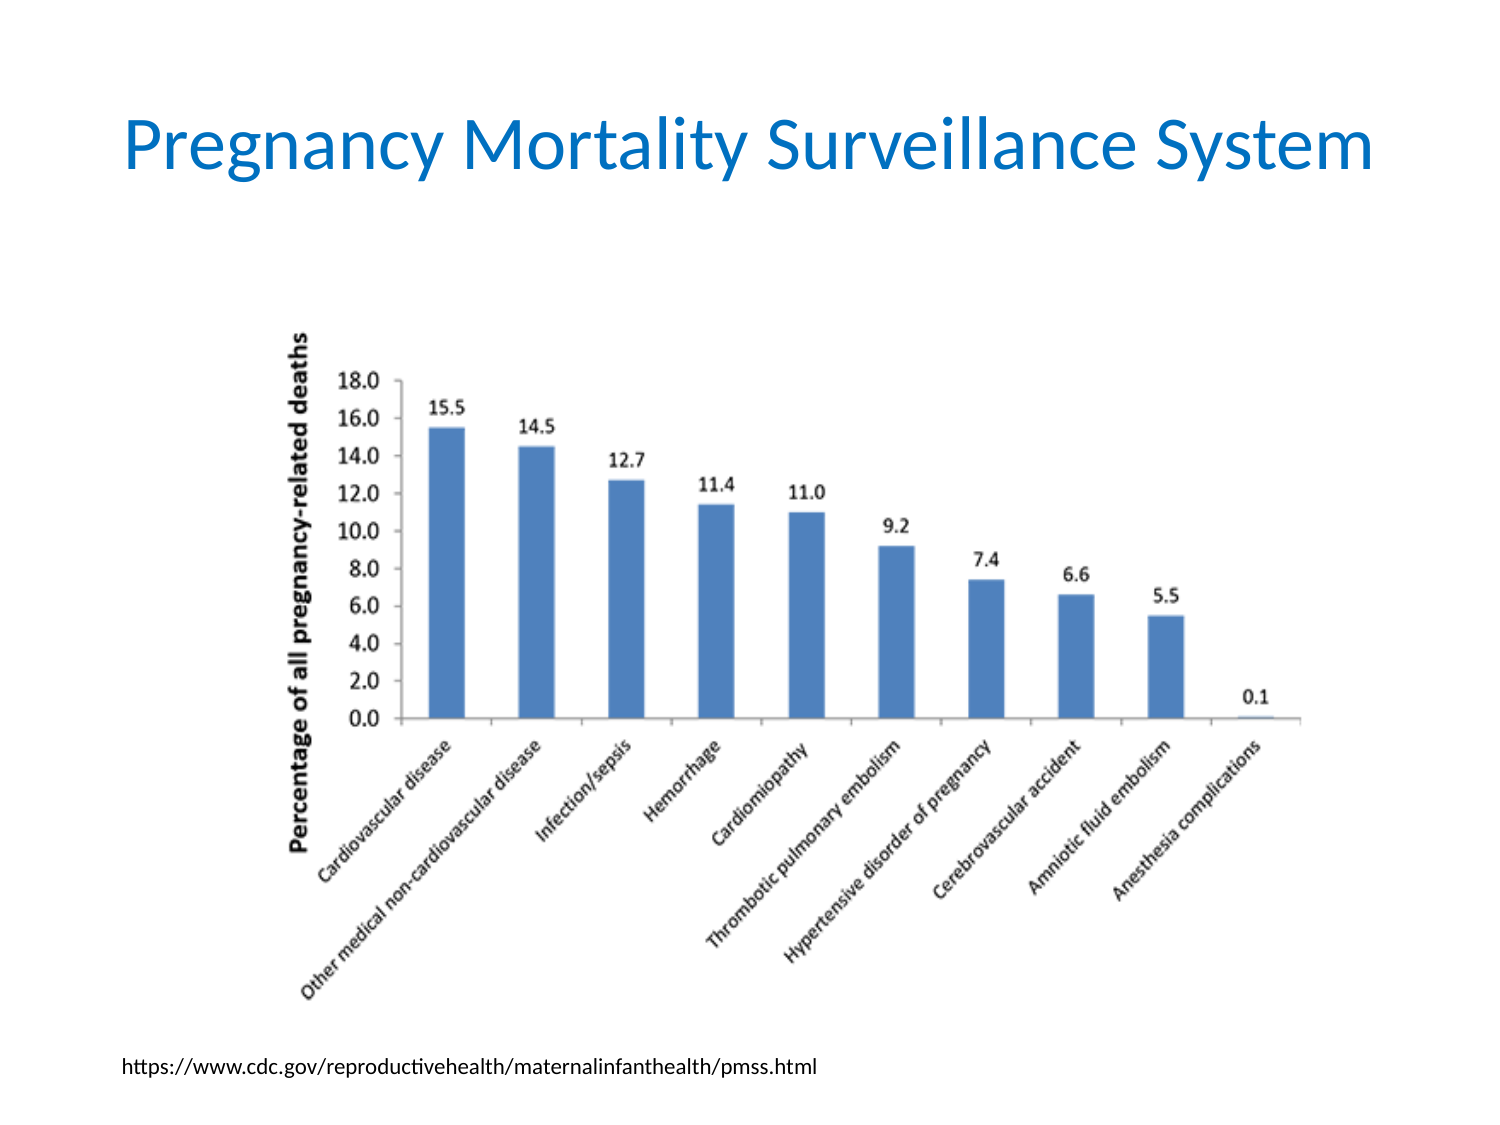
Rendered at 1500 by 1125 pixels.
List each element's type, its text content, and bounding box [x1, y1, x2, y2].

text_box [239, 239, 1333, 1001]
text_box https://www.cdc.gov/reproductivehealth/maternalinfanthealth/pmss.html [106, 1044, 834, 1087]
title Pregnancy Mortality Surveillance System [75, 45, 1425, 233]
